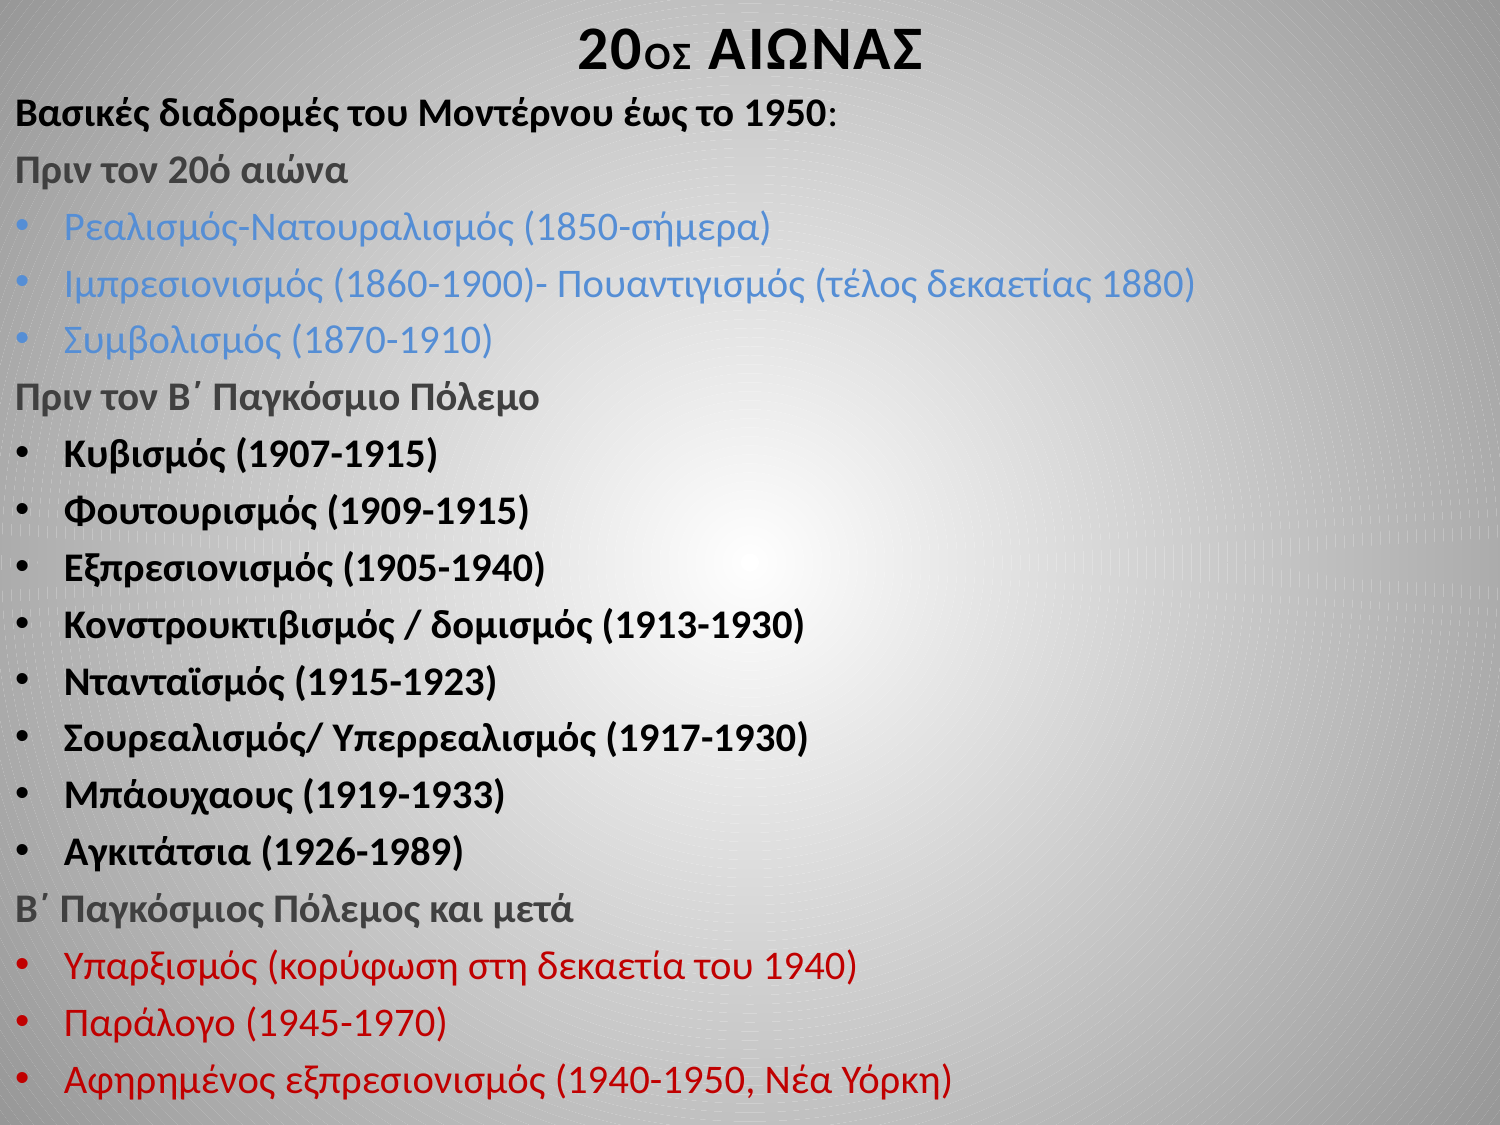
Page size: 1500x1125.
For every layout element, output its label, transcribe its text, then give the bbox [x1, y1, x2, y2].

list Βασικές διαδρομές του Μοντέρνου έως το 1950: Πριν τον 20ό αιώνα Ρεαλισμός-Νατουραλισμός (1850-σήμερα) Ιμπρεσιονισμός (1860-1900)- Πουαντιγισμός (τέλος δεκαετίας 1880) Συμβολισμός (1870-1910) Πριν τον Β΄ Παγκόσμιο Πόλεμο Κυβισμός (1907-1915) Φουτουρισμός (1909-1915) Εξπρεσιονισμός (1905-1940) Κονστρουκτιβισμός / δομισμός (1913-1930) Ντανταϊσμός (1915-1923) Σουρεαλισμός/ Υπερρεαλισμός (1917-1930) Μπάουχαους (1919-1933) Αγκιτάτσια (1926-1989) Β΄ Παγκόσμιος Πόλεμος και μετά Υπαρξισμός (κορύφωση στη δεκαετία του 1940) Παράλογο (1945-1970) Αφηρημένος εξπρεσιονισμός (1940-1950, Νέα Υόρκη) [0, 78, 1500, 1122]
title 20ΟΣ ΑΙΩΝΑΣ [75, 0, 1425, 78]
